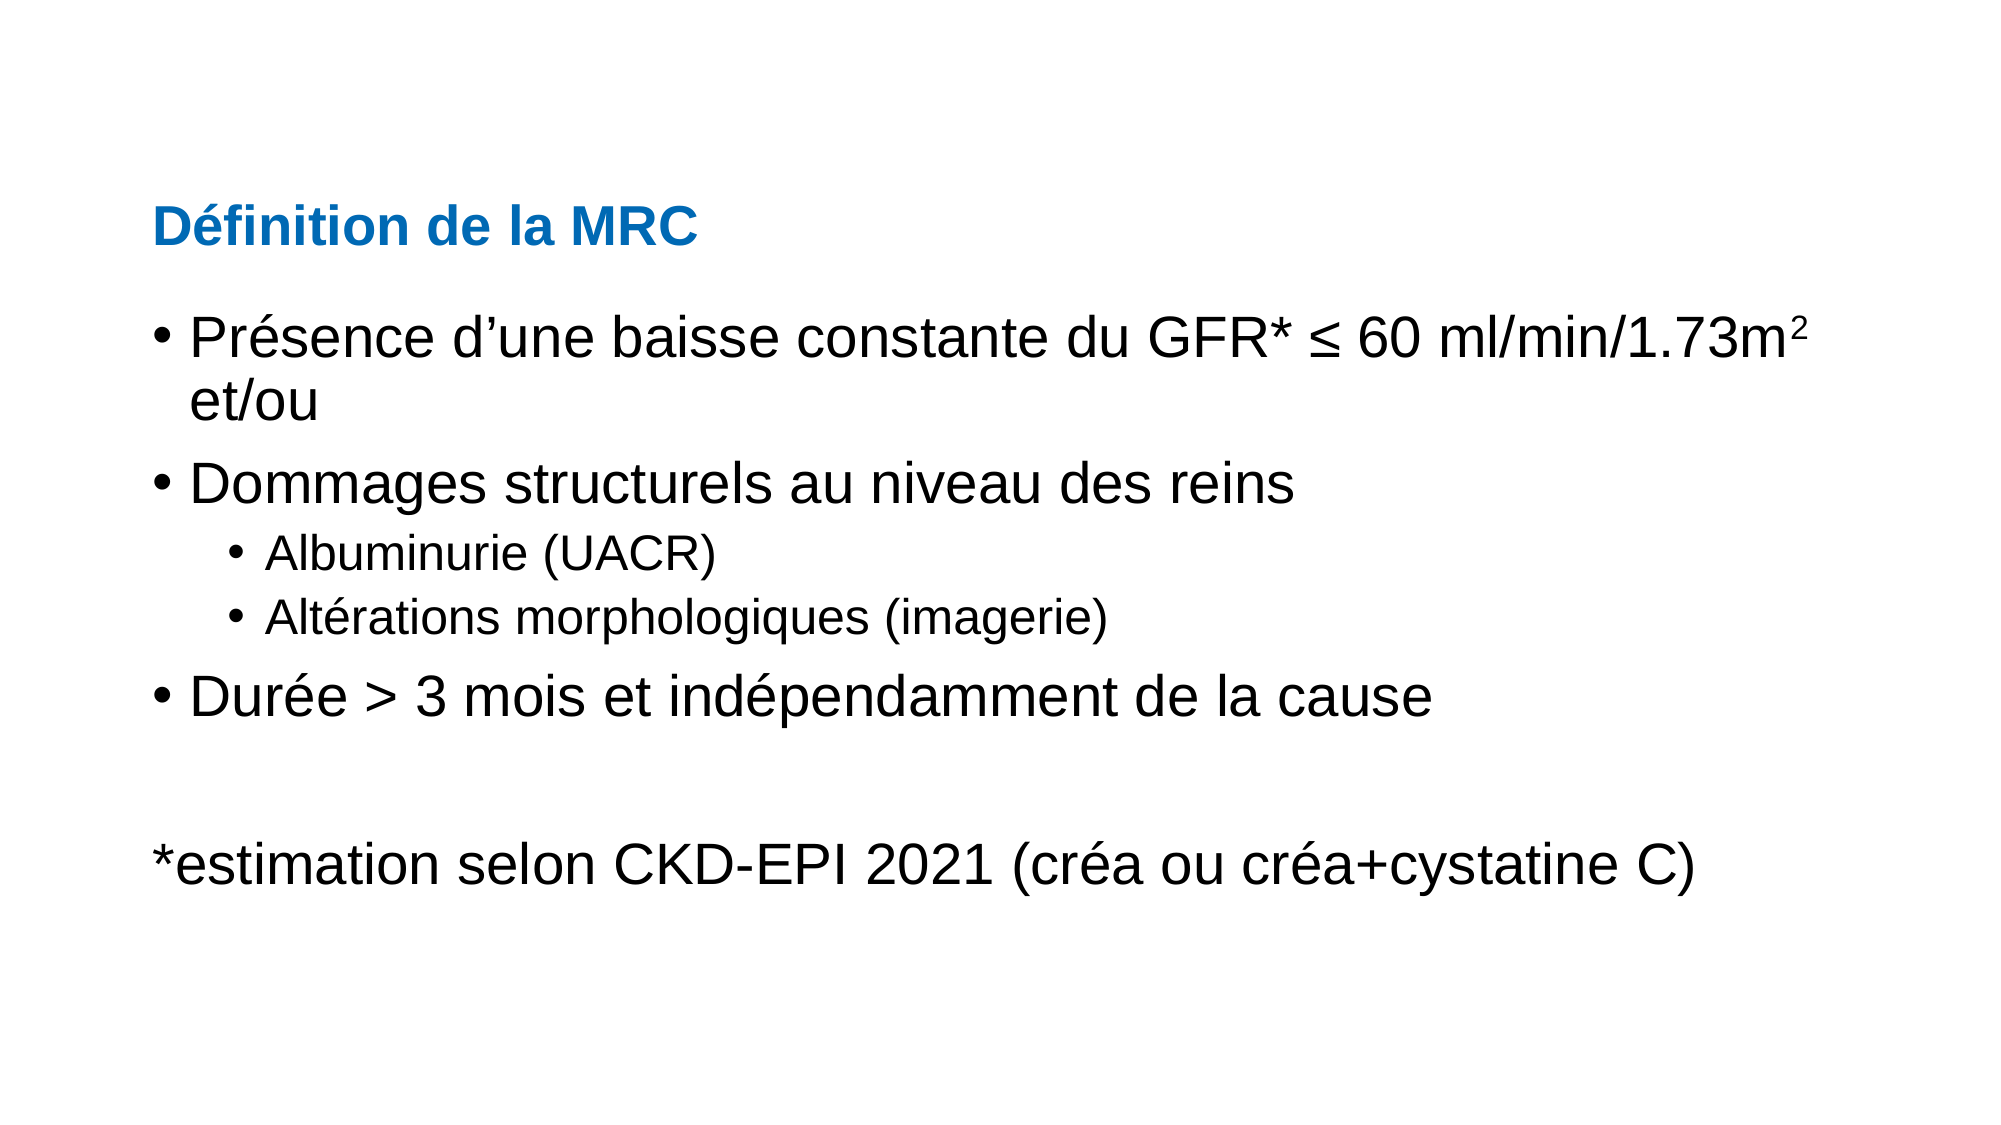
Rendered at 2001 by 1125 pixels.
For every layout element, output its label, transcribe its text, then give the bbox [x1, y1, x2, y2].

text_box Définition de la MRC [137, 189, 1863, 268]
list Présence d’une baisse constante du GFR* ≤ 60 ml/min/1.73m2 et/ou Dommages structurels au niveau des reins Albuminurie (UACR) Altérations morphologiques (imagerie) Durée > 3 mois et indépendamment de la cause *estimation selon CKD-EPI 2021 (créa ou créa+cystatine C) [137, 299, 1863, 1014]
